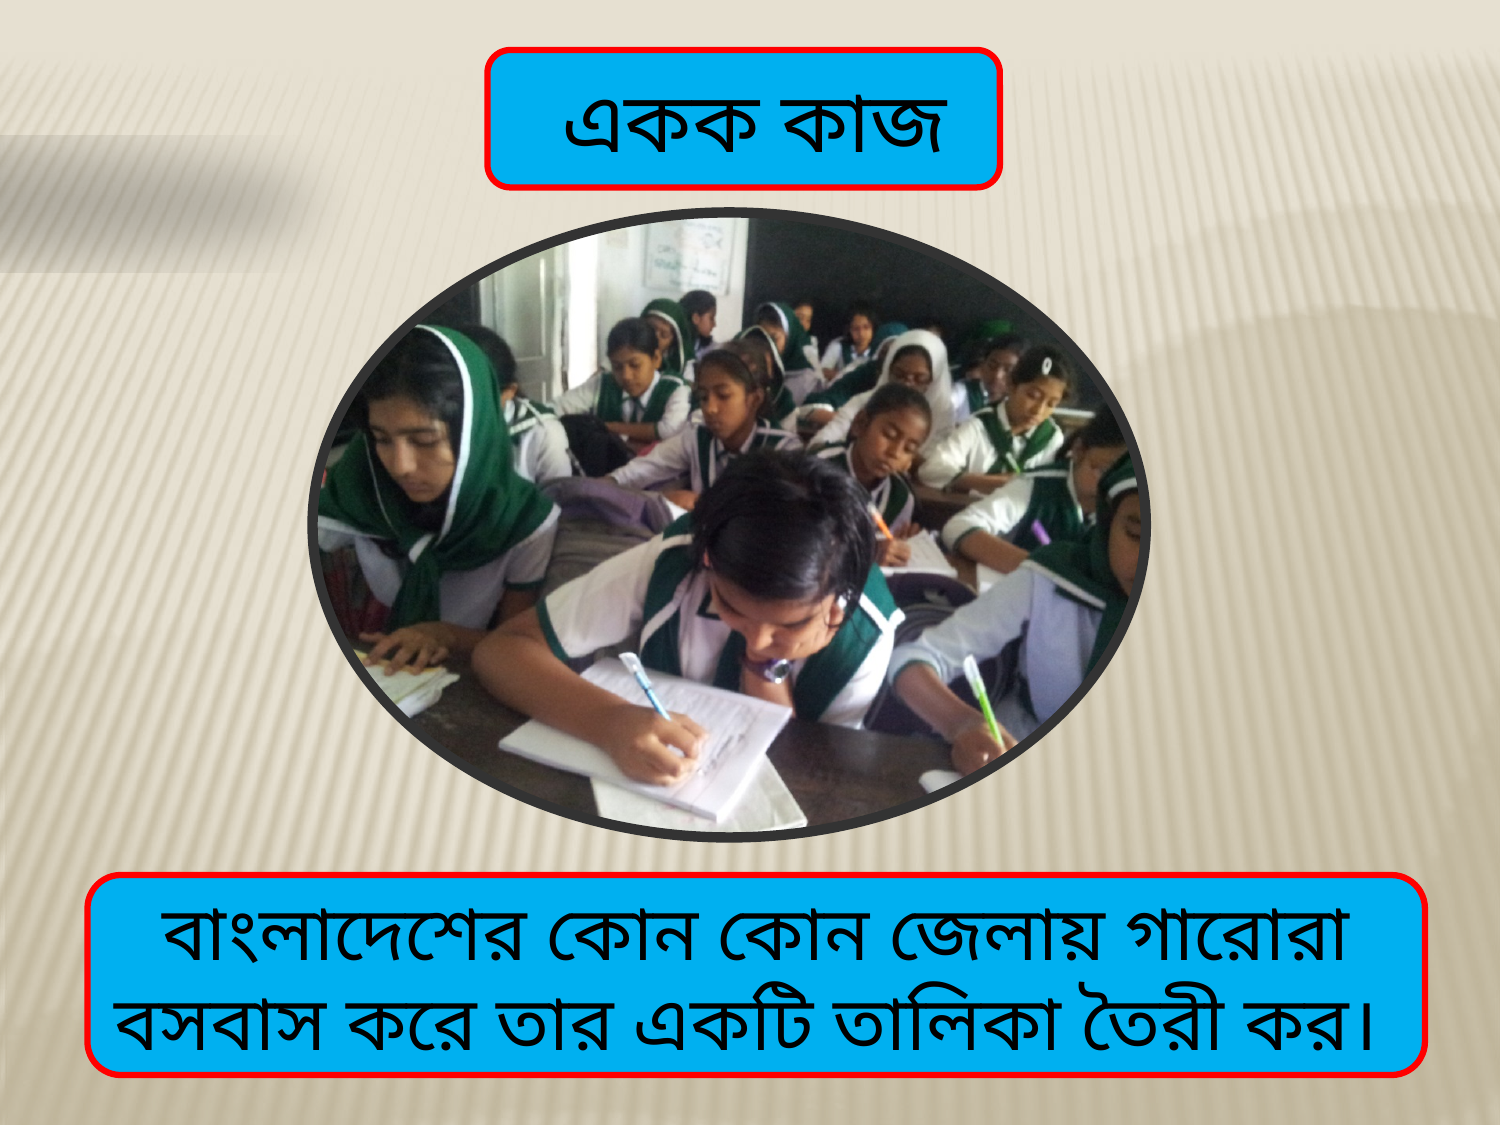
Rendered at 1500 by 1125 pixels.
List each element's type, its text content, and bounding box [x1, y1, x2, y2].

picture [312, 212, 1147, 838]
text_box বাংলাদেশের কোন কোন জেলায় গারোরা বসবাস করে তার একটি তালিকা তৈরী কর। [85, 872, 1428, 1078]
text_box একক কাজ [485, 47, 1003, 190]
